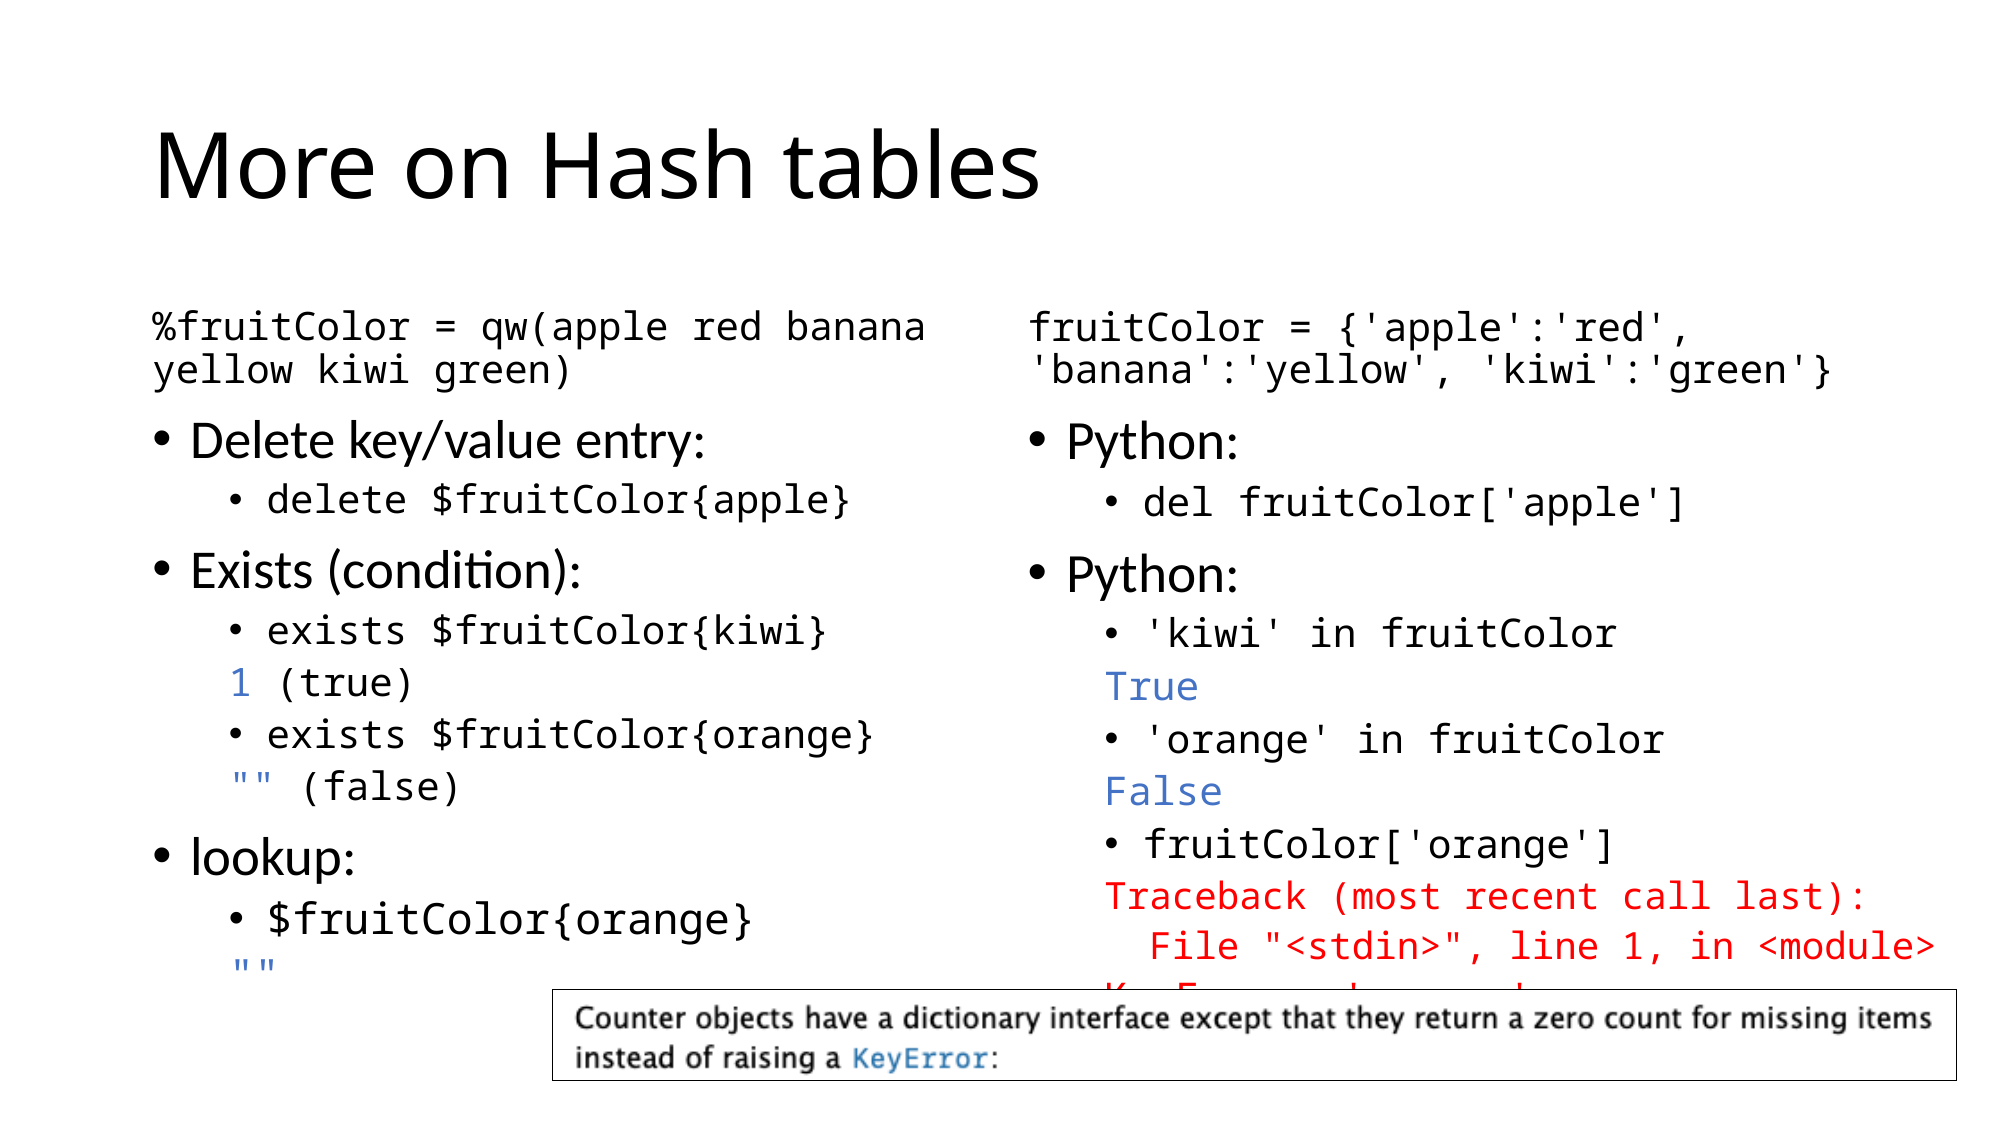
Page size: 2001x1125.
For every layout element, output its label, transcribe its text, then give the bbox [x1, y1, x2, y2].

list fruitColor = {'apple':'red', 'banana':'yellow', 'kiwi':'green'} Python: del fruitColor['apple'] Python: 'kiwi' in fruitColor True 'orange' in fruitColor False fruitColor['orange'] Traceback (most recent call last): File "<stdin>", line 1, in <module> KeyError: 'orange' [1012, 299, 1957, 989]
picture [552, 989, 1957, 1081]
title More on Hash tables [137, 59, 1863, 278]
list %fruitColor = qw(apple red banana yellow kiwi green) Delete key/value entry: delete $fruitColor{apple} Exists (condition): exists $fruitColor{kiwi} 1 (true) exists $fruitColor{orange} "" (false) lookup: $fruitColor{orange} "" [137, 299, 988, 1014]
